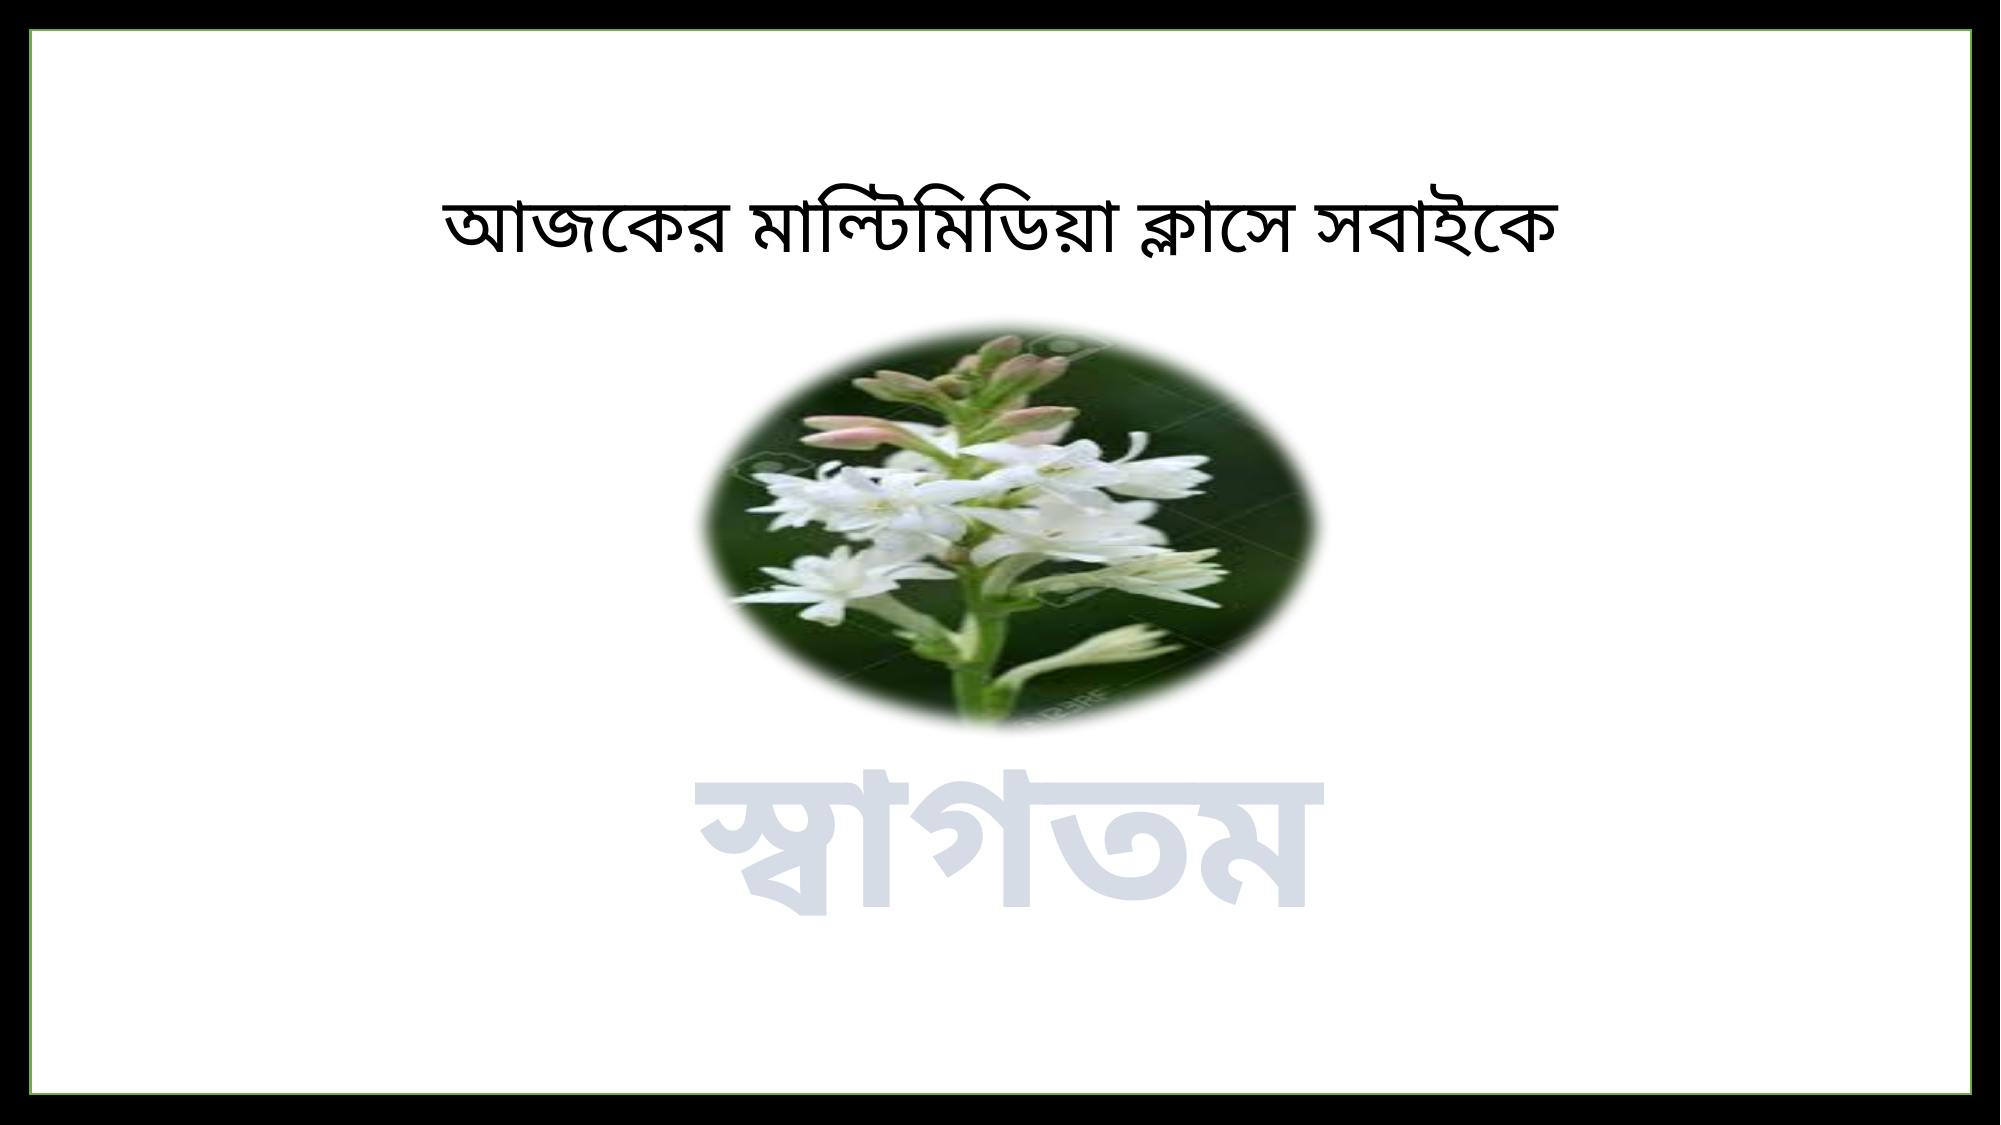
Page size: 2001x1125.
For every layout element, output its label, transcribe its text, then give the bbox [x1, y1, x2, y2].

text_box আজকের মাল্টিমিডিয়া ক্লাসে সবাইকে স্বাগতম [29, 29, 1972, 1095]
picture [686, 314, 1334, 740]
text_box [0, 0, 2000, 1125]
